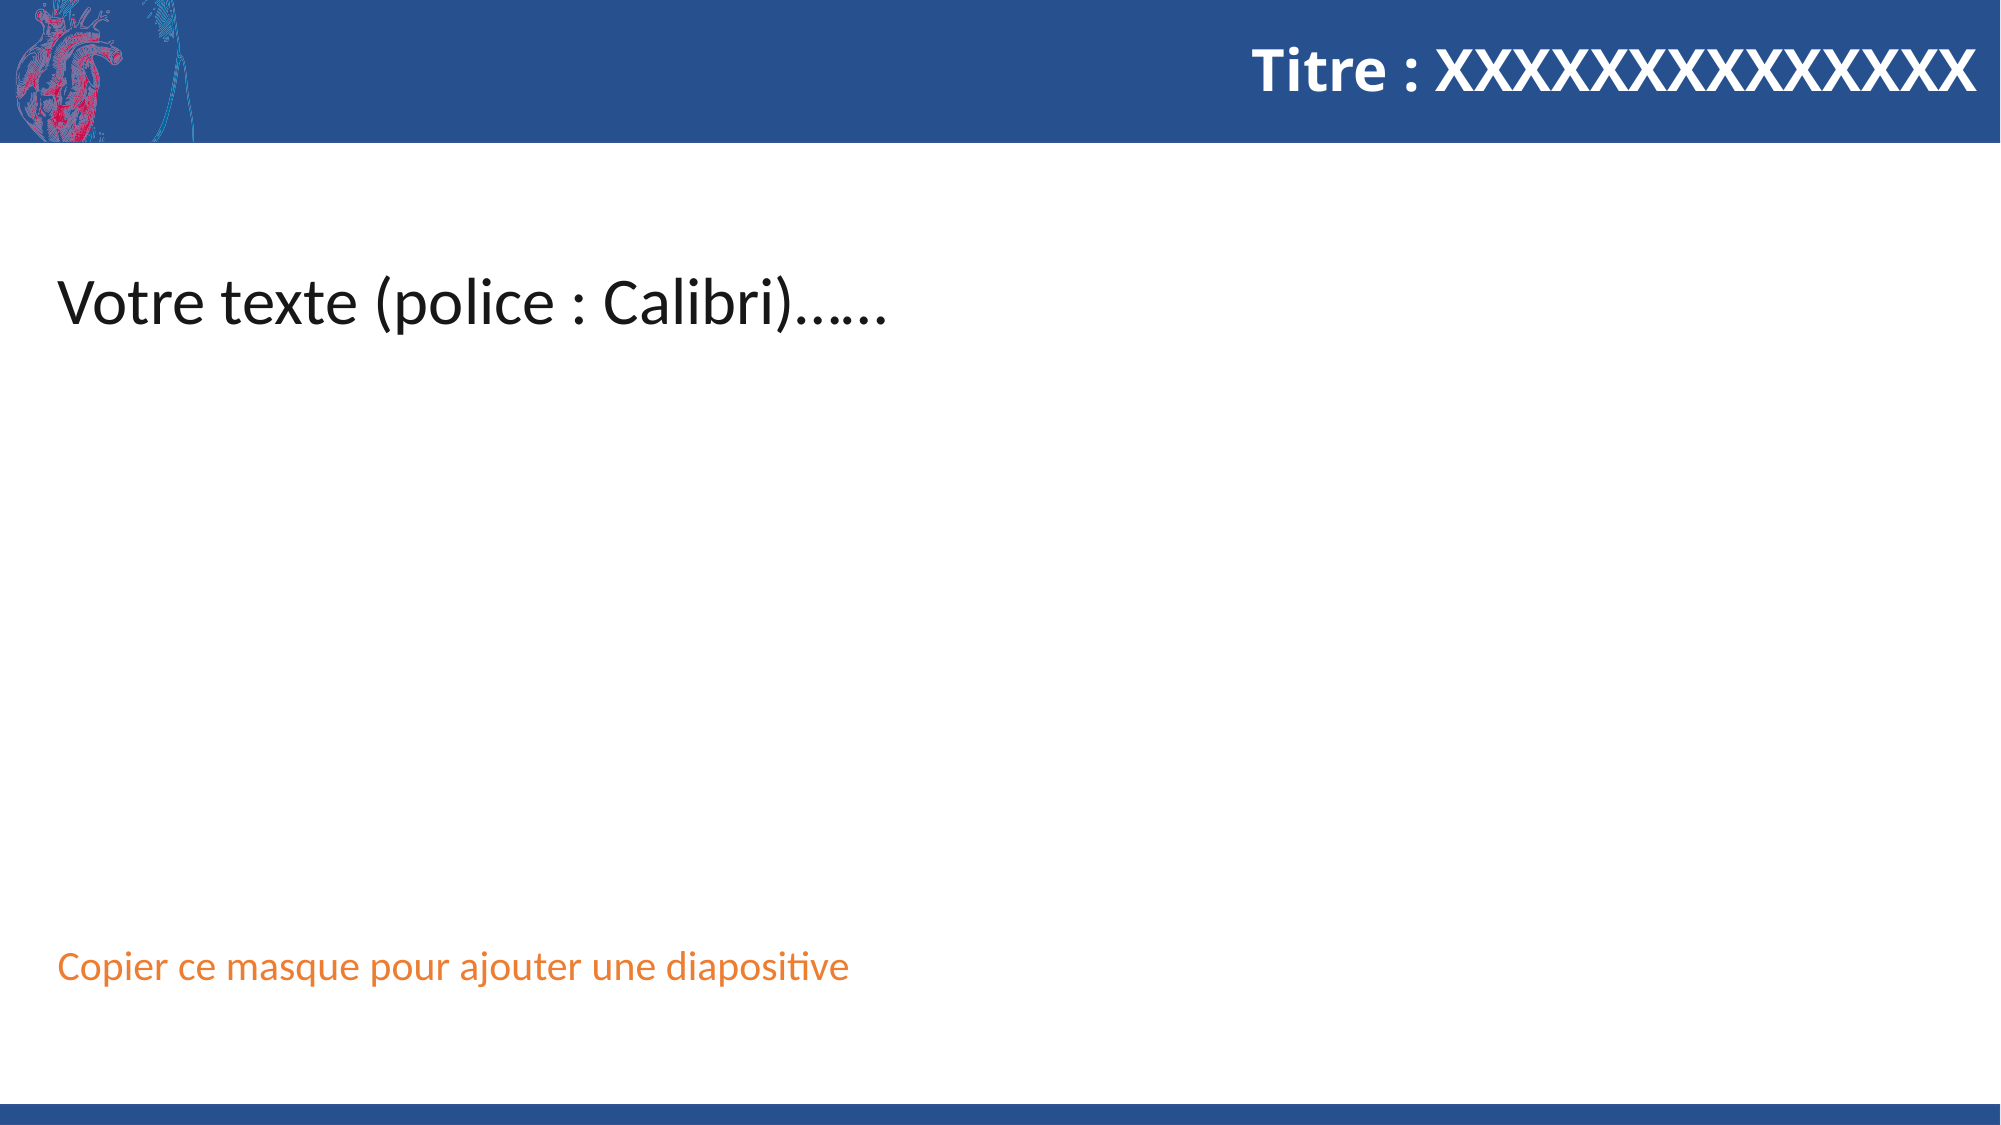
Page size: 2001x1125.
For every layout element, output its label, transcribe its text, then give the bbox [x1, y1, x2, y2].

text_box Titre : XXXXXXXXXXXXXX [519, 25, 1993, 111]
text_box Copier ce masque pour ajouter une diapositive [42, 918, 1658, 1009]
text_box Votre texte (police : Calibri)…… [42, 252, 1237, 343]
picture [15, 0, 273, 142]
